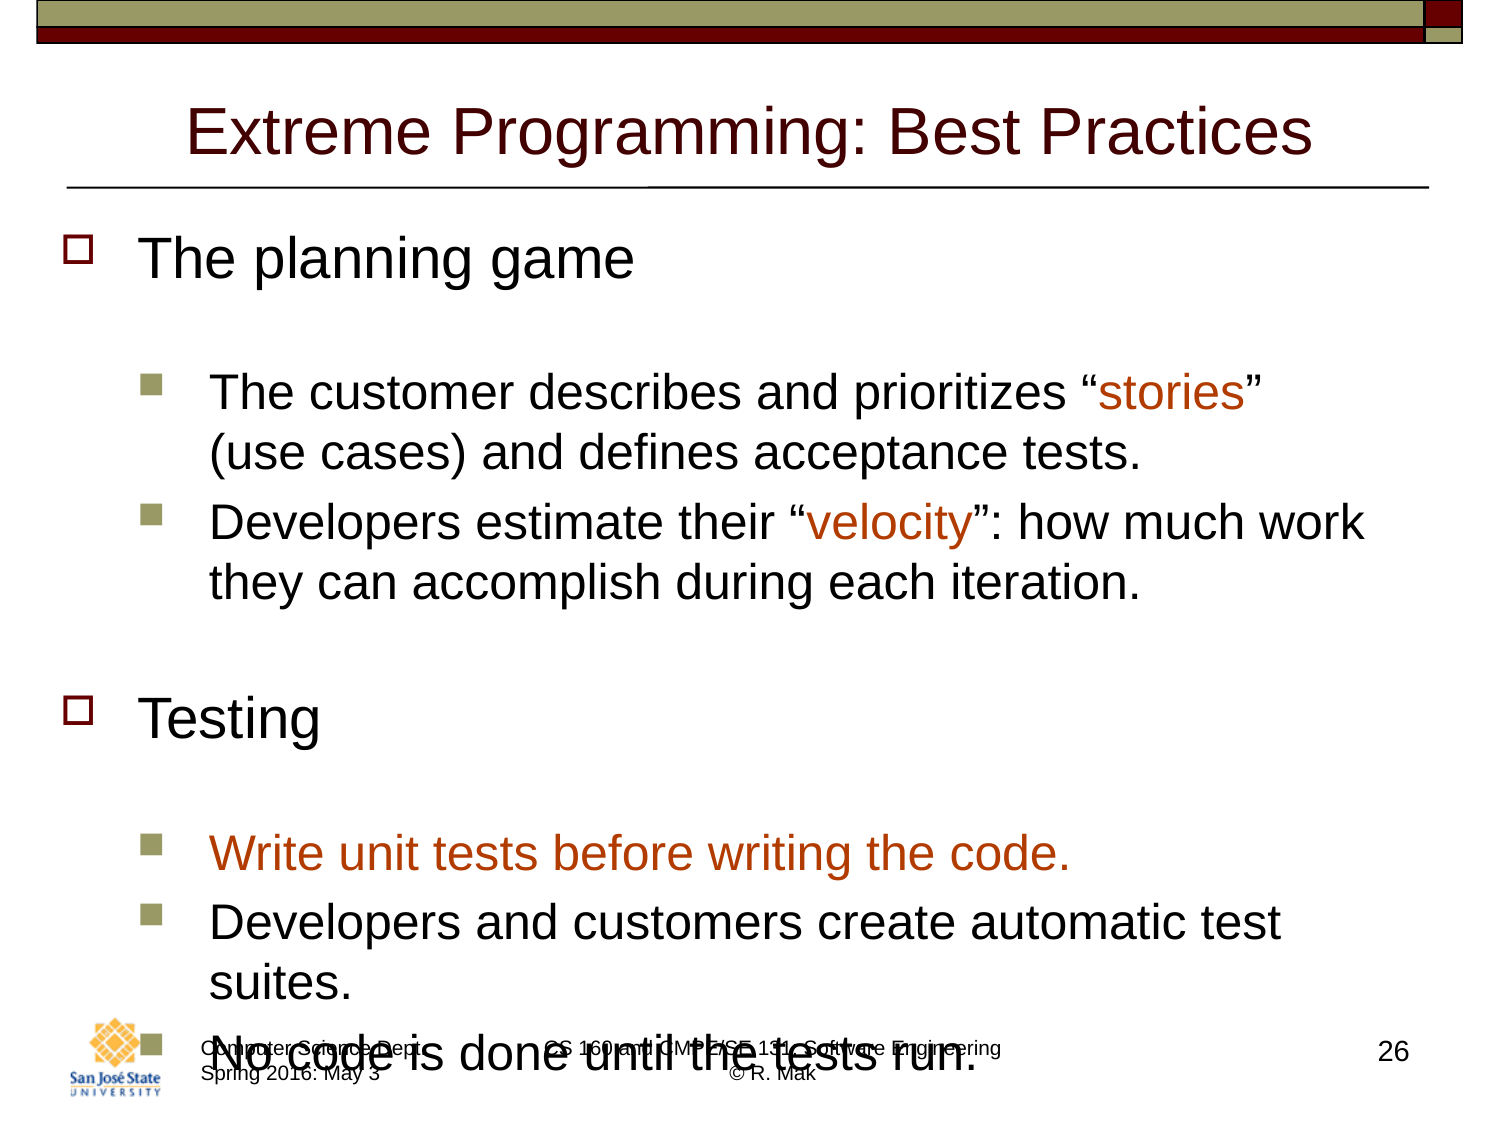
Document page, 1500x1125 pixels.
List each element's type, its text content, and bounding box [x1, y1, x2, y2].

list The planning game The customer describes and prioritizes “stories” (use cases) and defines acceptance tests. Developers estimate their “velocity”: how much work they can accomplish during each iteration. Testing Write unit tests before writing the code. Developers and customers create automatic test suites. No code is done until the tests run. [45, 212, 1455, 1006]
title Extreme Programming: Best Practices [75, 67, 1425, 175]
picture [60, 1012, 166, 1112]
slide_number 26 [1112, 1025, 1425, 1100]
